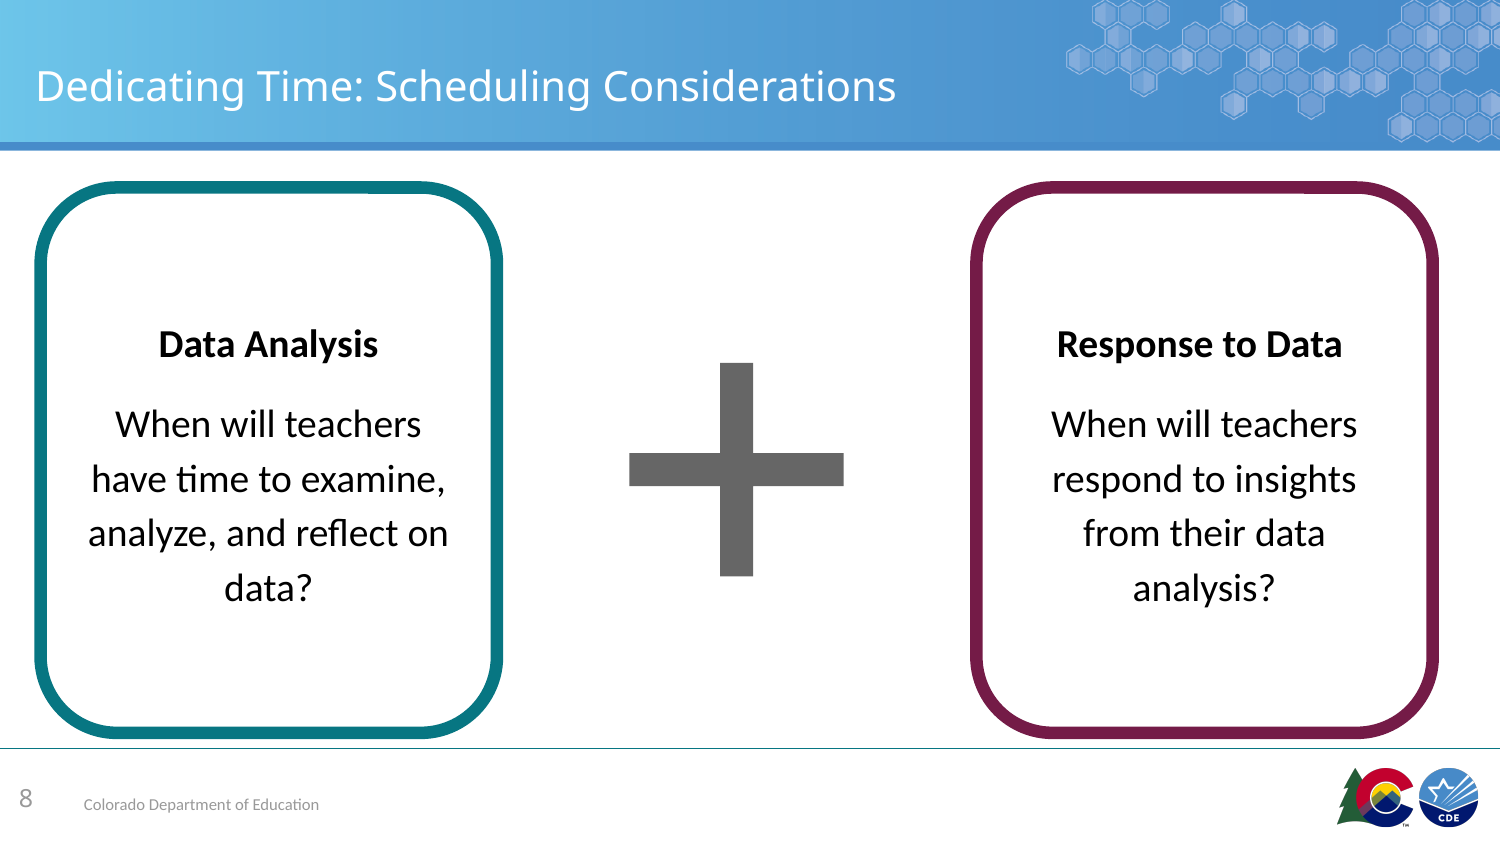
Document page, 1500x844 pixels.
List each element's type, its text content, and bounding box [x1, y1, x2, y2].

text_box [629, 362, 844, 577]
picture [1336, 767, 1479, 828]
slide_number 8 [18, 776, 76, 823]
title Dedicating Time: Scheduling Considerations [34, 37, 1433, 132]
text_box Response to Data When will teachers respond to insights from their data analysis? [976, 187, 1433, 733]
text_box Data Analysis When will teachers have time to examine, analyze, and reflect on data? [40, 187, 497, 733]
picture [0, 0, 1500, 151]
